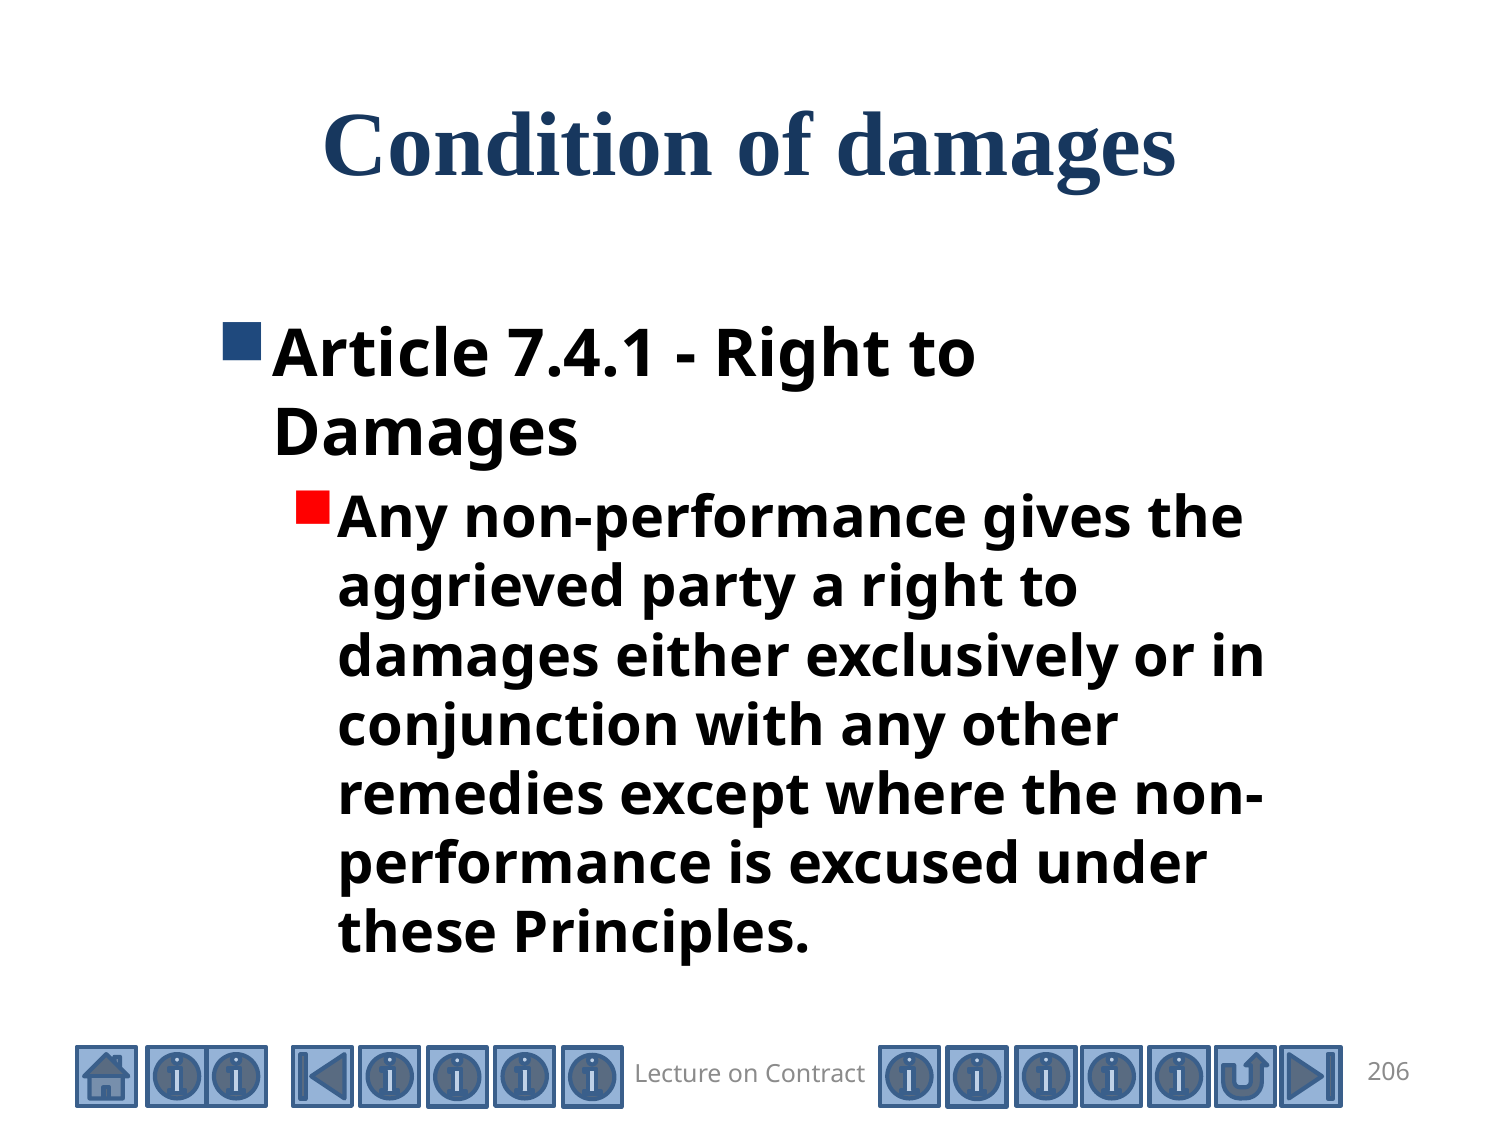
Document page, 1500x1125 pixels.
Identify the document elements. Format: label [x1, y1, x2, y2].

slide_number [1074, 1042, 1425, 1103]
footer [512, 1042, 988, 1103]
list [202, 302, 1296, 978]
title [75, 45, 1425, 233]
